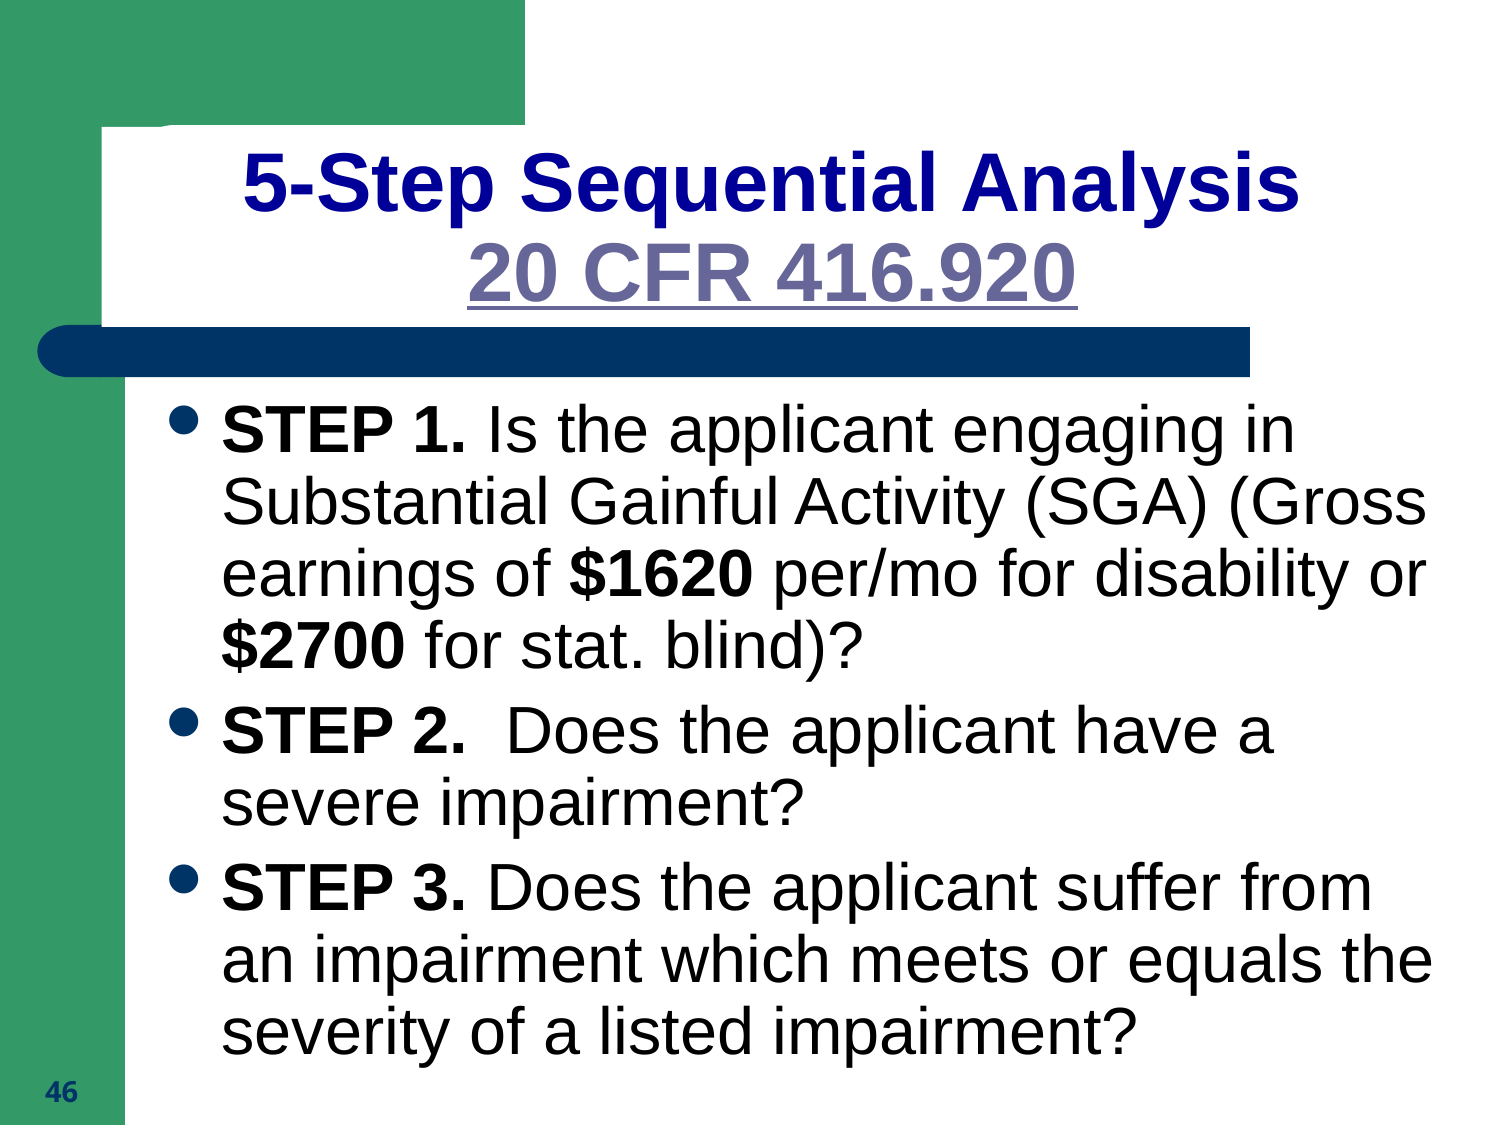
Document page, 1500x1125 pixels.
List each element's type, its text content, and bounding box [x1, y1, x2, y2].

list STEP 1. Is the applicant engaging in Substantial Gainful Activity (SGA) (Gross earnings of $1620 per/mo for disability or $2700 for stat. blind)? STEP 2. Does the applicant have a severe impairment? STEP 3. Does the applicant suffer from an impairment which meets or equals the severity of a listed impairment? [150, 387, 1463, 1000]
title 5-Step Sequential Analysis 20 CFR 416.920 [101, 126, 1444, 327]
slide_number 46 [0, 1040, 124, 1121]
